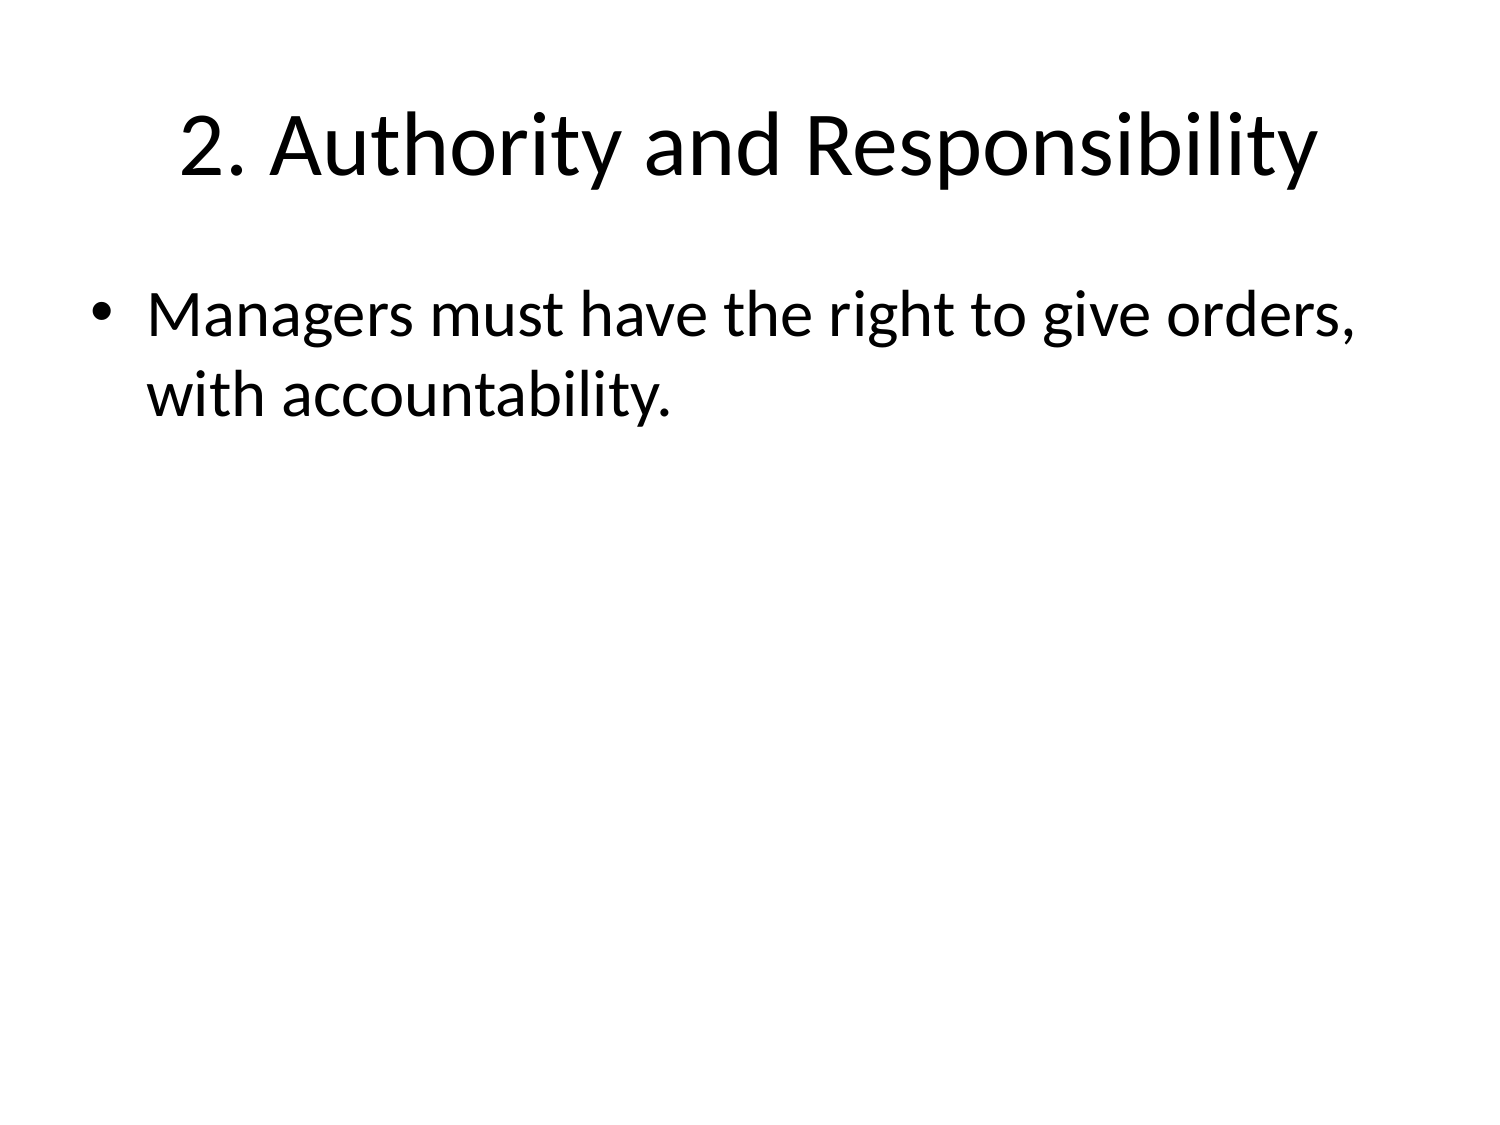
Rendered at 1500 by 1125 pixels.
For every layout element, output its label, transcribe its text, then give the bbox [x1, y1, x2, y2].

title 2. Authority and Responsibility [75, 45, 1425, 233]
list Managers must have the right to give orders, with accountability. [75, 262, 1425, 1005]
